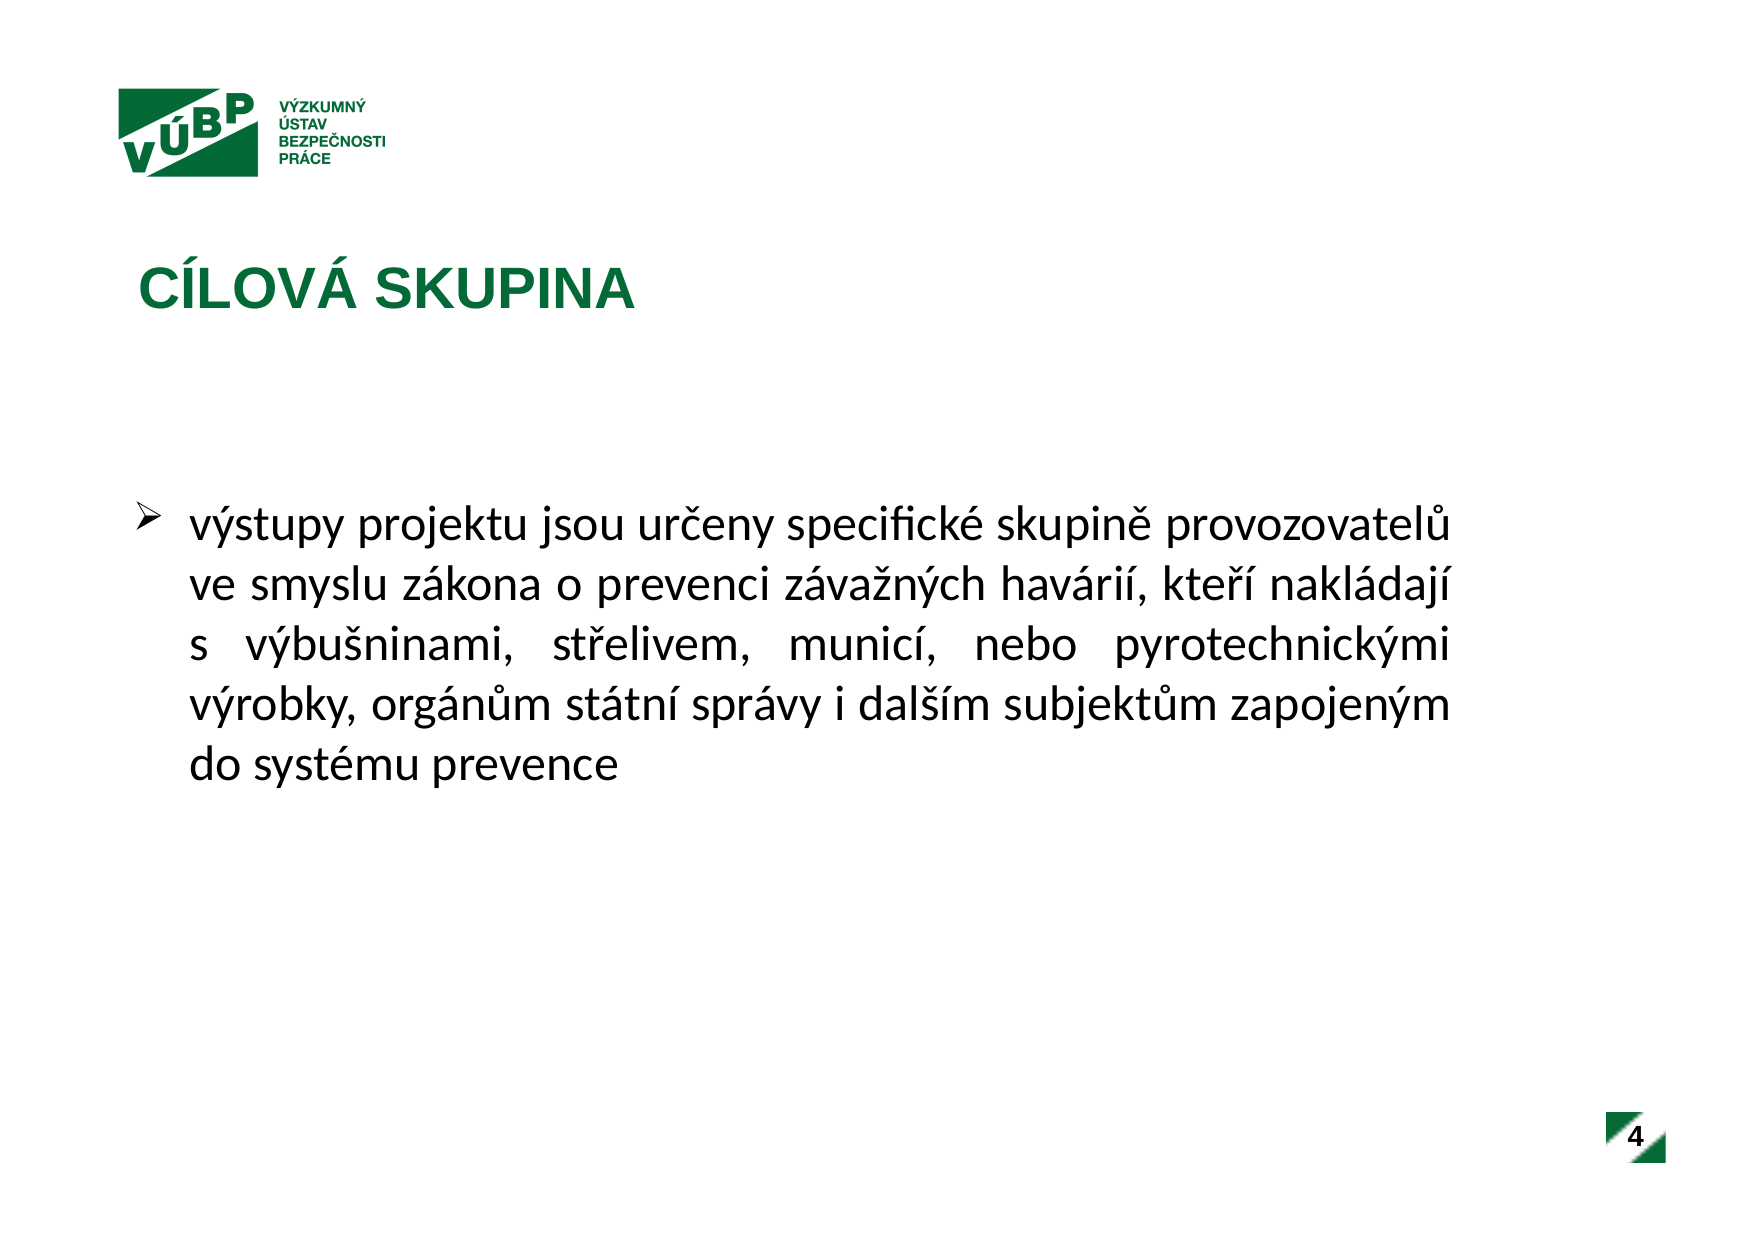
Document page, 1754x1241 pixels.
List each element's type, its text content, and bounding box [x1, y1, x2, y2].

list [1605, 1112, 1666, 1163]
text_box výstupy projektu jsou určeny specifické skupině provozovatelů ve smyslu zákona o prevenci závažných havárií, kteří nakládají s výbušninami, střelivem, municí, nebo pyrotechnickými výrobky, orgánům státní správy i dalším subjektům zapojeným do systému prevence [118, 410, 1467, 931]
text_box Cílová skupina [138, 250, 1428, 314]
picture [117, 88, 385, 178]
